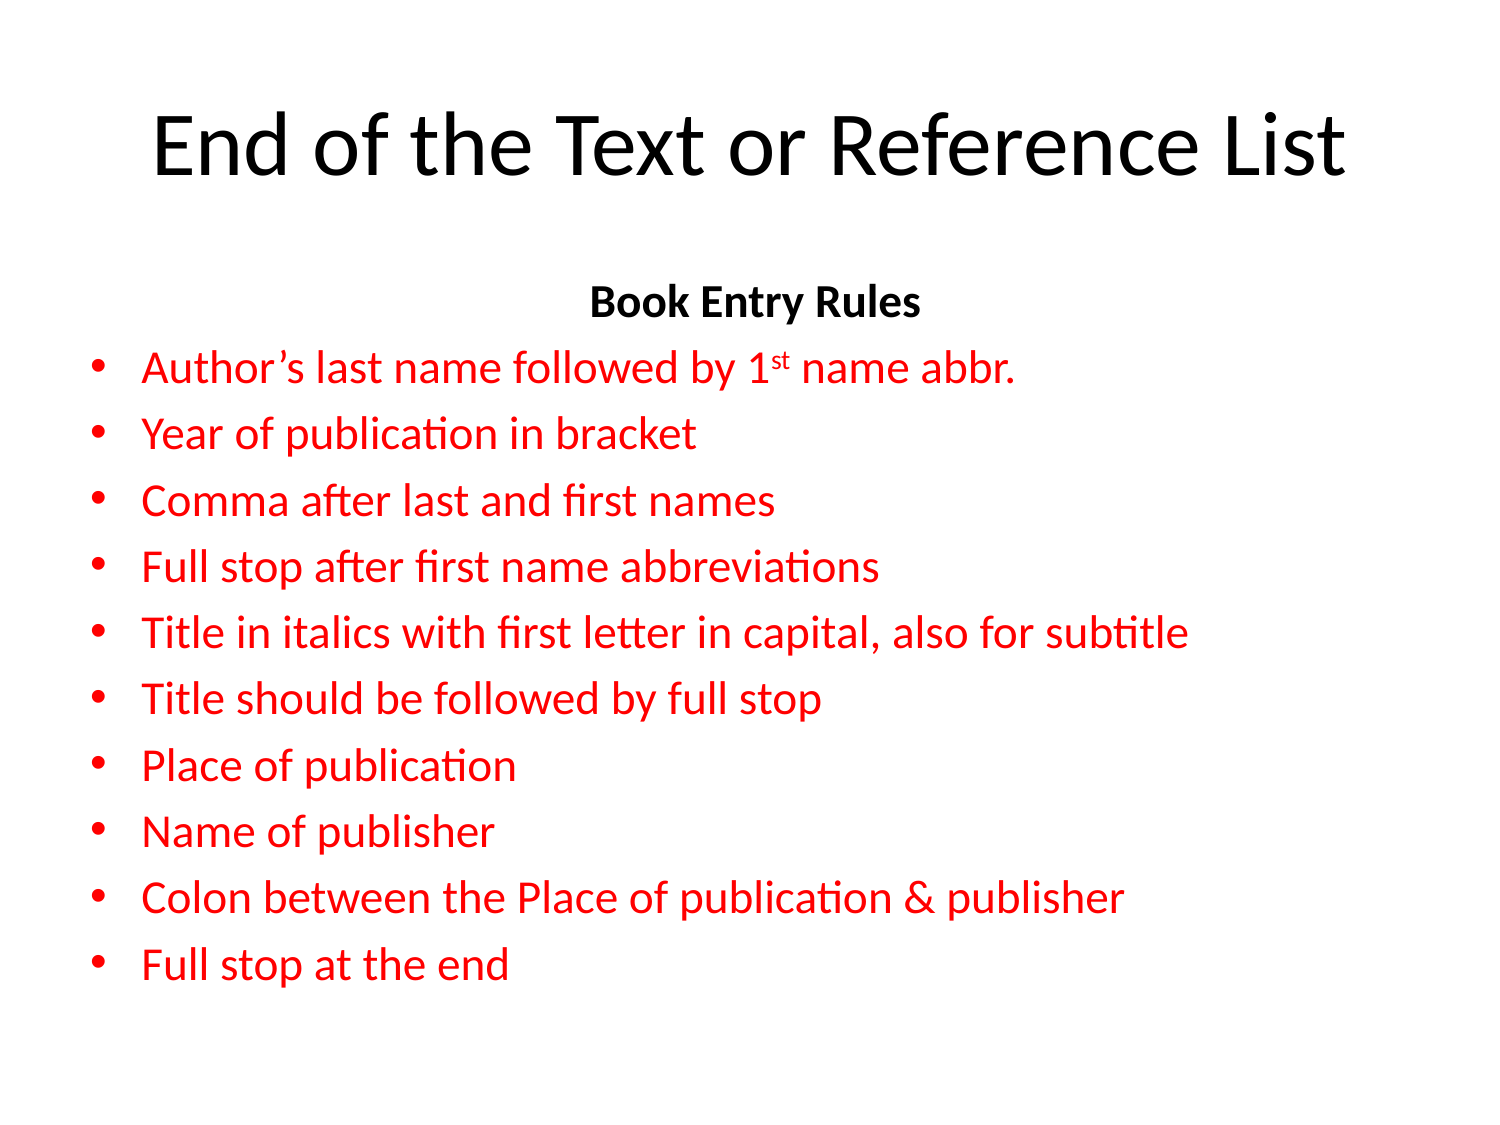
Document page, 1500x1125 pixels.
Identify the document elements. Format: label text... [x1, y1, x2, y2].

title End of the Text or Reference List [75, 45, 1425, 233]
list Book Entry Rules Author’s last name followed by 1st name abbr. Year of publication in bracket Comma after last and first names Full stop after first name abbreviations Title in italics with first letter in capital, also for subtitle Title should be followed by full stop Place of publication Name of publisher Colon between the Place of publication & publisher Full stop at the end [75, 262, 1425, 1005]
